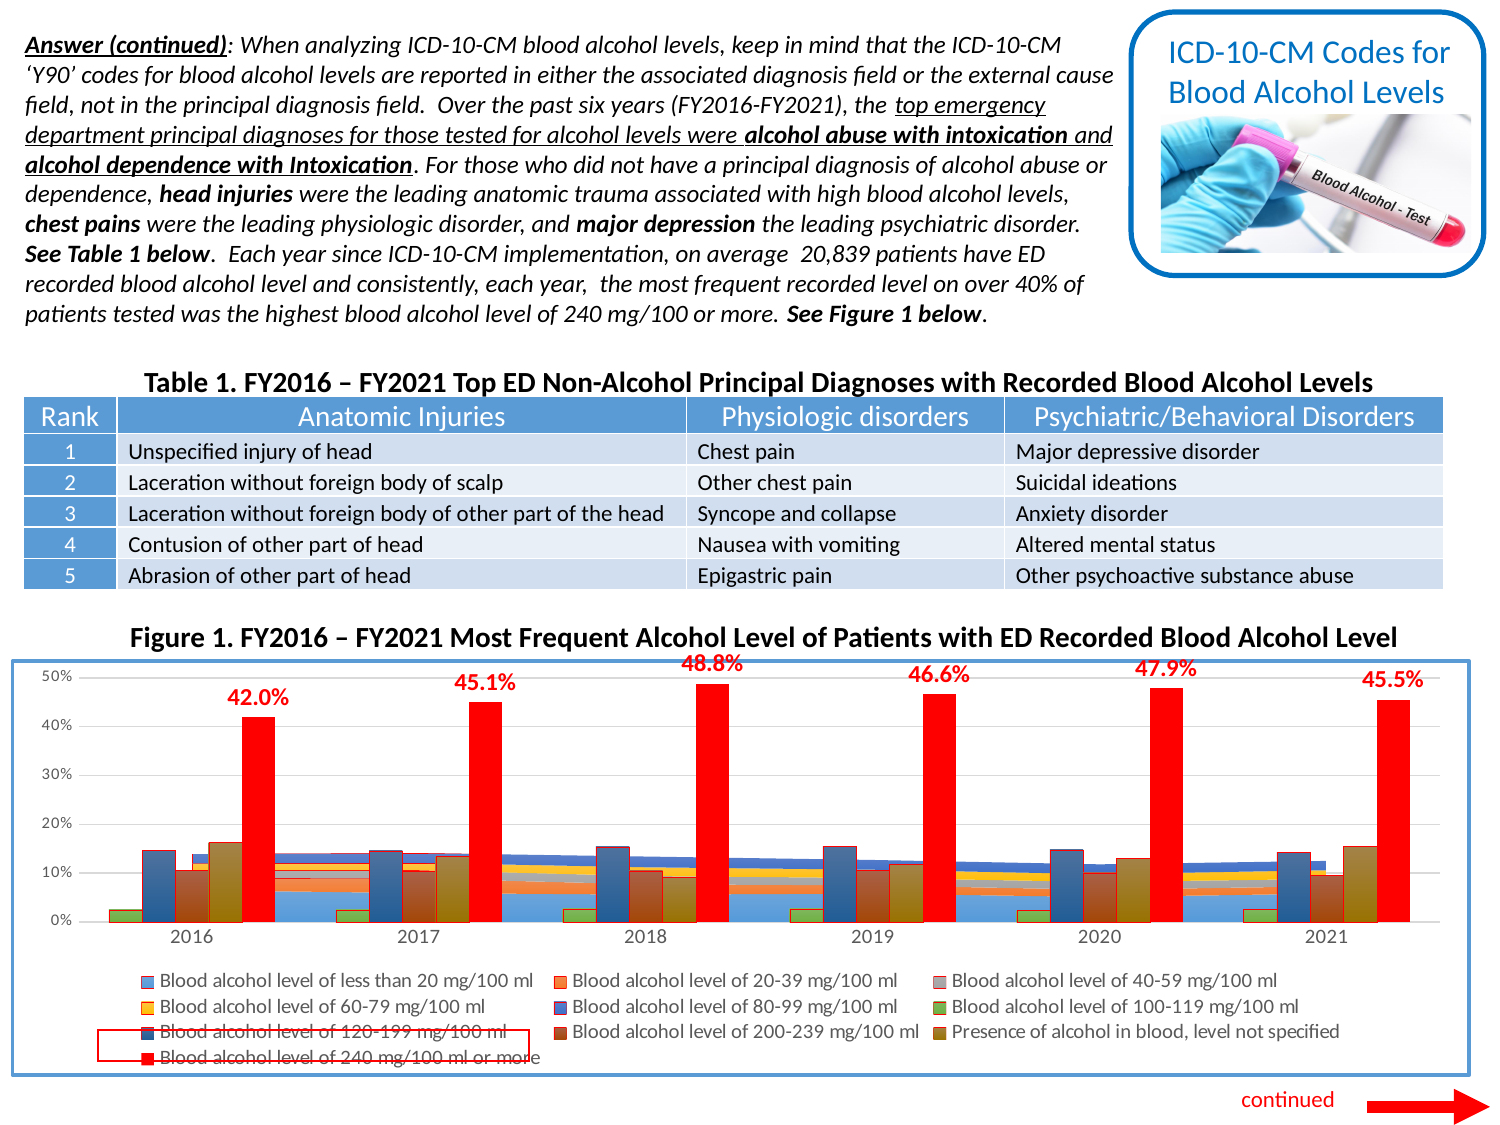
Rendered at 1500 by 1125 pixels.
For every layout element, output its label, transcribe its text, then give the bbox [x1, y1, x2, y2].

table_cell Contusion of other part of head [118, 528, 686, 558]
table_header Anatomic Injuries [118, 397, 686, 433]
table_cell Syncope and collapse [687, 497, 1004, 526]
table_cell Epigastric pain [687, 559, 1004, 589]
table_cell Altered mental status [1005, 528, 1443, 558]
table_cell Abrasion of other part of head [118, 559, 686, 589]
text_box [1131, 11, 1484, 276]
table_header Rank [24, 397, 116, 433]
table_cell 4 [24, 528, 116, 558]
table_cell 3 [24, 497, 116, 526]
table_cell Other psychoactive substance abuse [1005, 559, 1443, 589]
text_box Table 1. FY2016 – FY2021 Top ED Non-Alcohol Principal Diagnoses with Recorded Blood Alcohol Levels [129, 355, 1390, 406]
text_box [10, 653, 1472, 1077]
table_cell 5 [24, 559, 116, 589]
table_cell Chest pain [687, 434, 1004, 464]
table_cell Laceration without foreign body of scalp [118, 466, 686, 495]
table_header Physiologic disorders [687, 406, 1004, 433]
text_box Figure 1. FY2016 – FY2021 Most Frequent Alcohol Level of Patients with ED Recorded Blood Alcohol Level [115, 610, 1421, 653]
table_cell 2 [24, 466, 116, 495]
text_box Answer (continued): When analyzing ICD-10-CM blood alcohol levels, keep in mind that the ICD-10-CM ‘Y90’ codes for blood alcohol levels are reported in either the associated diagnosis field or the external cause field, not in the principal diagnosis field. Over the past six years (FY2016-FY2021), the top emergency department principal diagnoses for those tested for alcohol levels were alcohol abuse with intoxication and alcohol dependence with Intoxication. For those who did not have a principal diagnosis of alcohol abuse or dependence, head injuries were the leading anatomic trauma associated with high blood alcohol levels, chest pains were the leading physiologic disorder, and major depression the leading psychiatric disorder. See Table 1 below. Each year since ICD-10-CM implementation, on average 20,839 patients have ED recorded blood alcohol level and consistently, each year, the most frequent recorded level on over 40% of patients tested was the highest blood alcohol level of 240 mg/100 or more. See Figure 1 below. [10, 20, 1132, 336]
table_cell Unspecified injury of head [118, 434, 686, 464]
table_cell Nausea with vomiting [687, 528, 1004, 558]
table_cell Suicidal ideations [1005, 466, 1443, 495]
table_cell Laceration without foreign body of other part of the head [118, 497, 686, 526]
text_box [1226, 1076, 1490, 1120]
table_cell Other chest pain [687, 466, 1004, 495]
table_header Psychiatric/Behavioral Disorders [1005, 397, 1443, 433]
table_cell 1 [24, 434, 116, 464]
table_cell Anxiety disorder [1005, 497, 1443, 526]
table_cell Major depressive disorder [1005, 434, 1443, 464]
